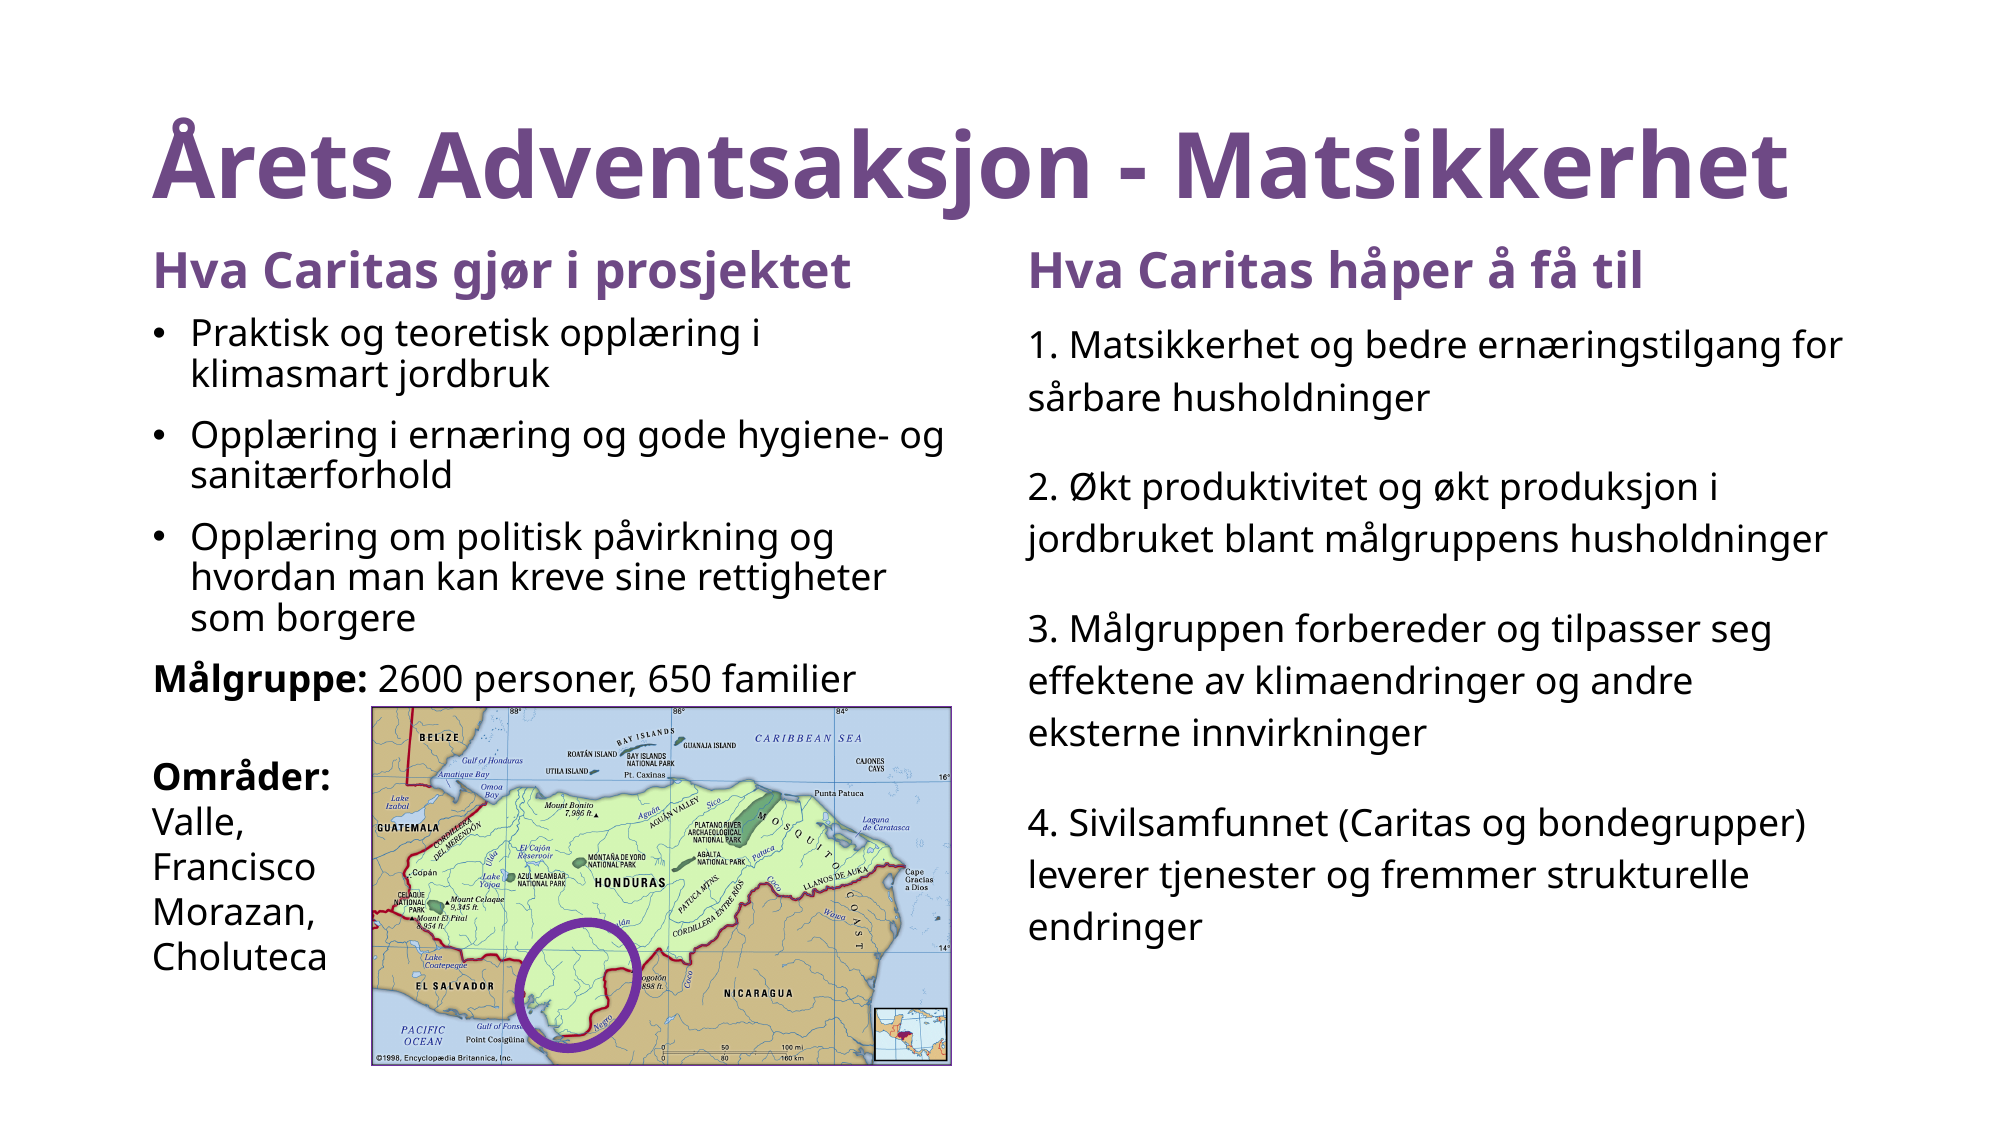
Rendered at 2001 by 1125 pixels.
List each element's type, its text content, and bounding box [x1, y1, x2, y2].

picture [370, 705, 952, 1066]
list Hva Caritas håper å få til [1012, 171, 1863, 306]
list Hva Caritas gjør i prosjektet [137, 171, 984, 306]
text_box Områder: Valle, Francisco Morazan, Choluteca [137, 745, 370, 986]
list 1. Matsikkerhet og bedre ernæringstilgang for sårbare husholdninger 2. Økt produktivitet og økt produksjon i jordbruket blant målgruppens husholdninger 3. Målgruppen forbereder og tilpasser seg effektene av klimaendringer og andre eksterne innvirkninger 4. Sivilsamfunnet (Caritas og bondegrupper) leverer tjenester og fremmer strukturelle endringer [1012, 306, 1863, 912]
list Praktisk og teoretisk opplæring i klimasmart jordbruk Opplæring i ernæring og gode hygiene- og sanitærforhold Opplæring om politisk påvirkning og hvordan man kan kreve sine rettigheter som borgere Målgruppe: 2600 personer, 650 familier [137, 306, 984, 912]
title Årets Adventsaksjon - Matsikkerhet [137, 59, 1863, 278]
